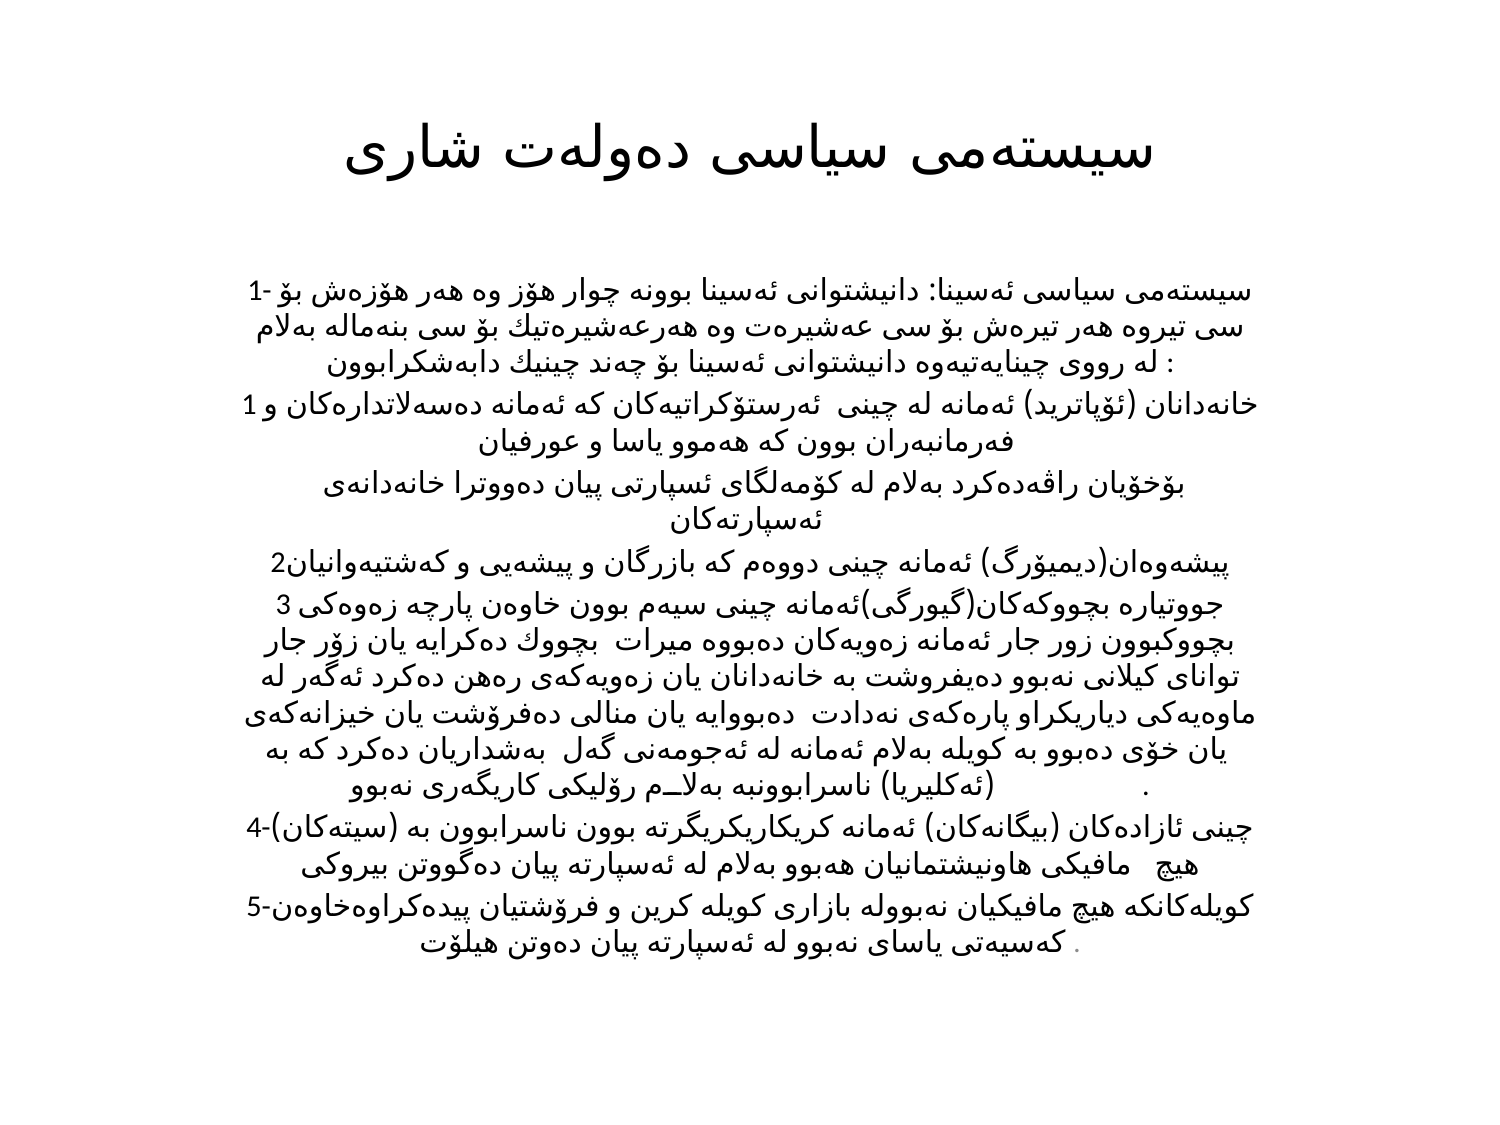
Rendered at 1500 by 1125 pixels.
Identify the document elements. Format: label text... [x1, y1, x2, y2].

title سیسته‌می سیاسی ده‌وله‌ت شاری [112, 87, 1388, 200]
subtitle 1- سیسته‌می سیاسی ئه‌سینا: دانیشتوانی ئه‌سینا بوونه‌ چوار هۆز وه‌ هه‌ر هۆزه‌ش بۆ سی تیروه‌ هه‌ر تیره‌ش بۆ سی عه‌شیره‌ت وه‌ هه‌رعه‌شیره‌تیك بۆ سی بنه‌ماله‌ به‌لام له‌ رووی چینایه‌تیه‌وه‌ دانیشتوانی ئه‌سینا بۆ چه‌ند چینیك دابه‌شكرابوون : 1 خانه‌دانان (ئۆپاترید) ئه‌مانه‌ له‌ چینی ئه‌رستۆكراتیه‌كان كه‌ ئه‌مانه‌ ده‌سه‌لاتداره‌كان و فه‌رمانبه‌ران بوون كه‌ هه‌موو یاسا و عورفیان بۆخۆیان راڤه‌ده‌كرد به‌لام له‌ كۆمه‌لگای ئسپارتی پیان ده‌ووترا خانه‌دانه‌ی ئه‌سپارته‌كان 2پیشه‌وه‌ان(دیمیۆرگ) ئه‌مانه‌ چینی دووه‌م كه‌ بازرگان و پیشه‌یی و كه‌شتیه‌وانیان 3 جووتیاره‌ بچووكه‌كان(گیورگی)ئه‌مانه‌ چینی سیه‌م بوون خاوه‌ن پارچه‌ زه‌وه‌كی بچووكبوون زور جار ئه‌مانه‌ زه‌ویه‌كان ده‌بووه‌ میرات بچووك ده‌كرایه‌ یان زۆر جار توانای كیلانی نه‌بوو ده‌یفروشت به‌ خانه‌دانان یان زه‌ویه‌كه‌ی ره‌هن ده‌كرد ئه‌گه‌ر له‌ ماوه‌یه‌كی دیاریكراو پاره‌كه‌ی نه‌دادت ده‌بووایه‌ یان منالی ده‌فرۆشت یان خیزانه‌كه‌ی یان خۆی ده‌بوو به‌ كویله‌ به‌لام ئه‌مانه‌ له‌ ئه‌جومه‌نی گه‌ل به‌شداریان ده‌كرد كه‌ به‌ (ئه‌كلیریا) ناسرابوونبه به‌لام رۆلیكی كاریگه‌ری نه‌بوو. 4-چینی ئازاده‌كان (بیگانه‌كان) ئه‌مانه‌ كریكاریكریگرته‌ بوون ناسرابوون به‌ (سیته‌كان) هیچ مافیكی هاونیشتمانیان هه‌بوو به‌لام له‌ ئه‌سپارته‌ پیان ده‌گووتن بیروكی 5-كویله‌كانكه‌ هیچ مافیكیان نه‌بووله‌ بازاری كویله‌ كرین و فرۆشتیان پیده‌كراوه‌خاوه‌ن كه‌سیه‌تی یاسای نه‌بوو له‌ ئه‌سپارته‌ پیان ده‌وتن هیلۆت . [225, 262, 1275, 988]
